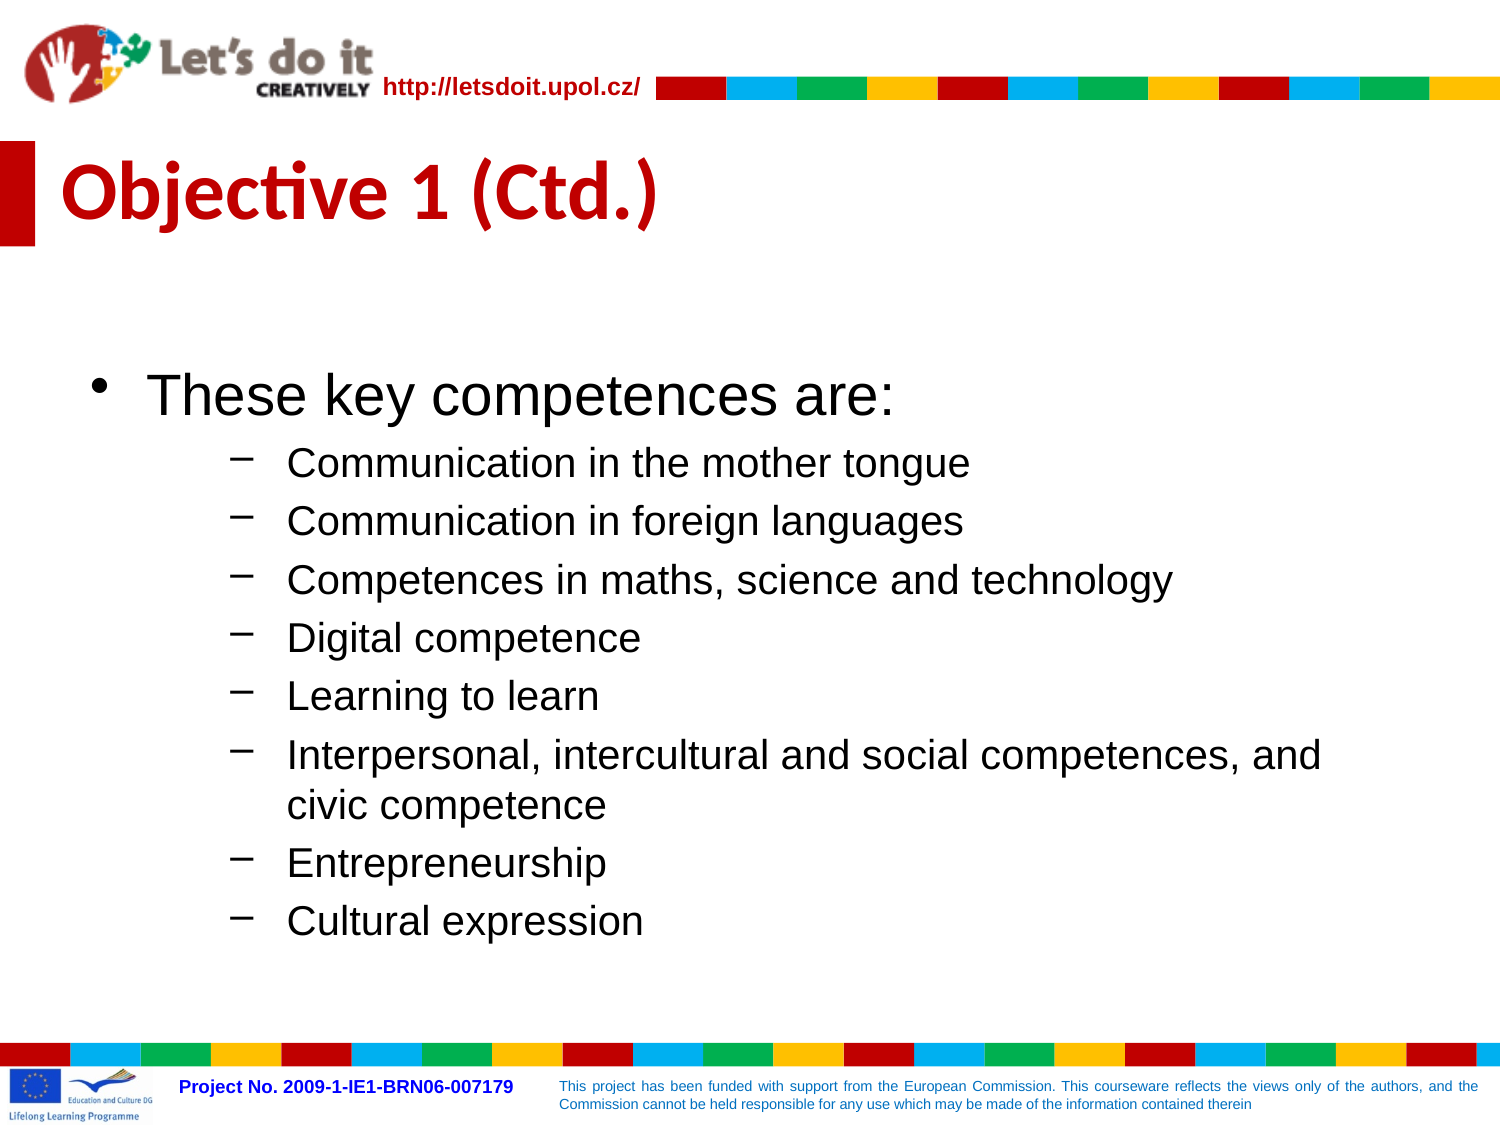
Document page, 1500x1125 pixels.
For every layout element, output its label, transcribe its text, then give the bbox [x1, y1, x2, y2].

picture [7, 1067, 153, 1125]
picture [23, 22, 375, 106]
title Objective 1 (Ctd.) [46, 128, 1425, 282]
list These key competences are: Communication in the mother tongue Communication in foreign languages Competences in maths, science and technology Digital competence Learning to learn Interpersonal, intercultural and social competences, and civic competence Entrepreneurship Cultural expression [75, 350, 1430, 1005]
